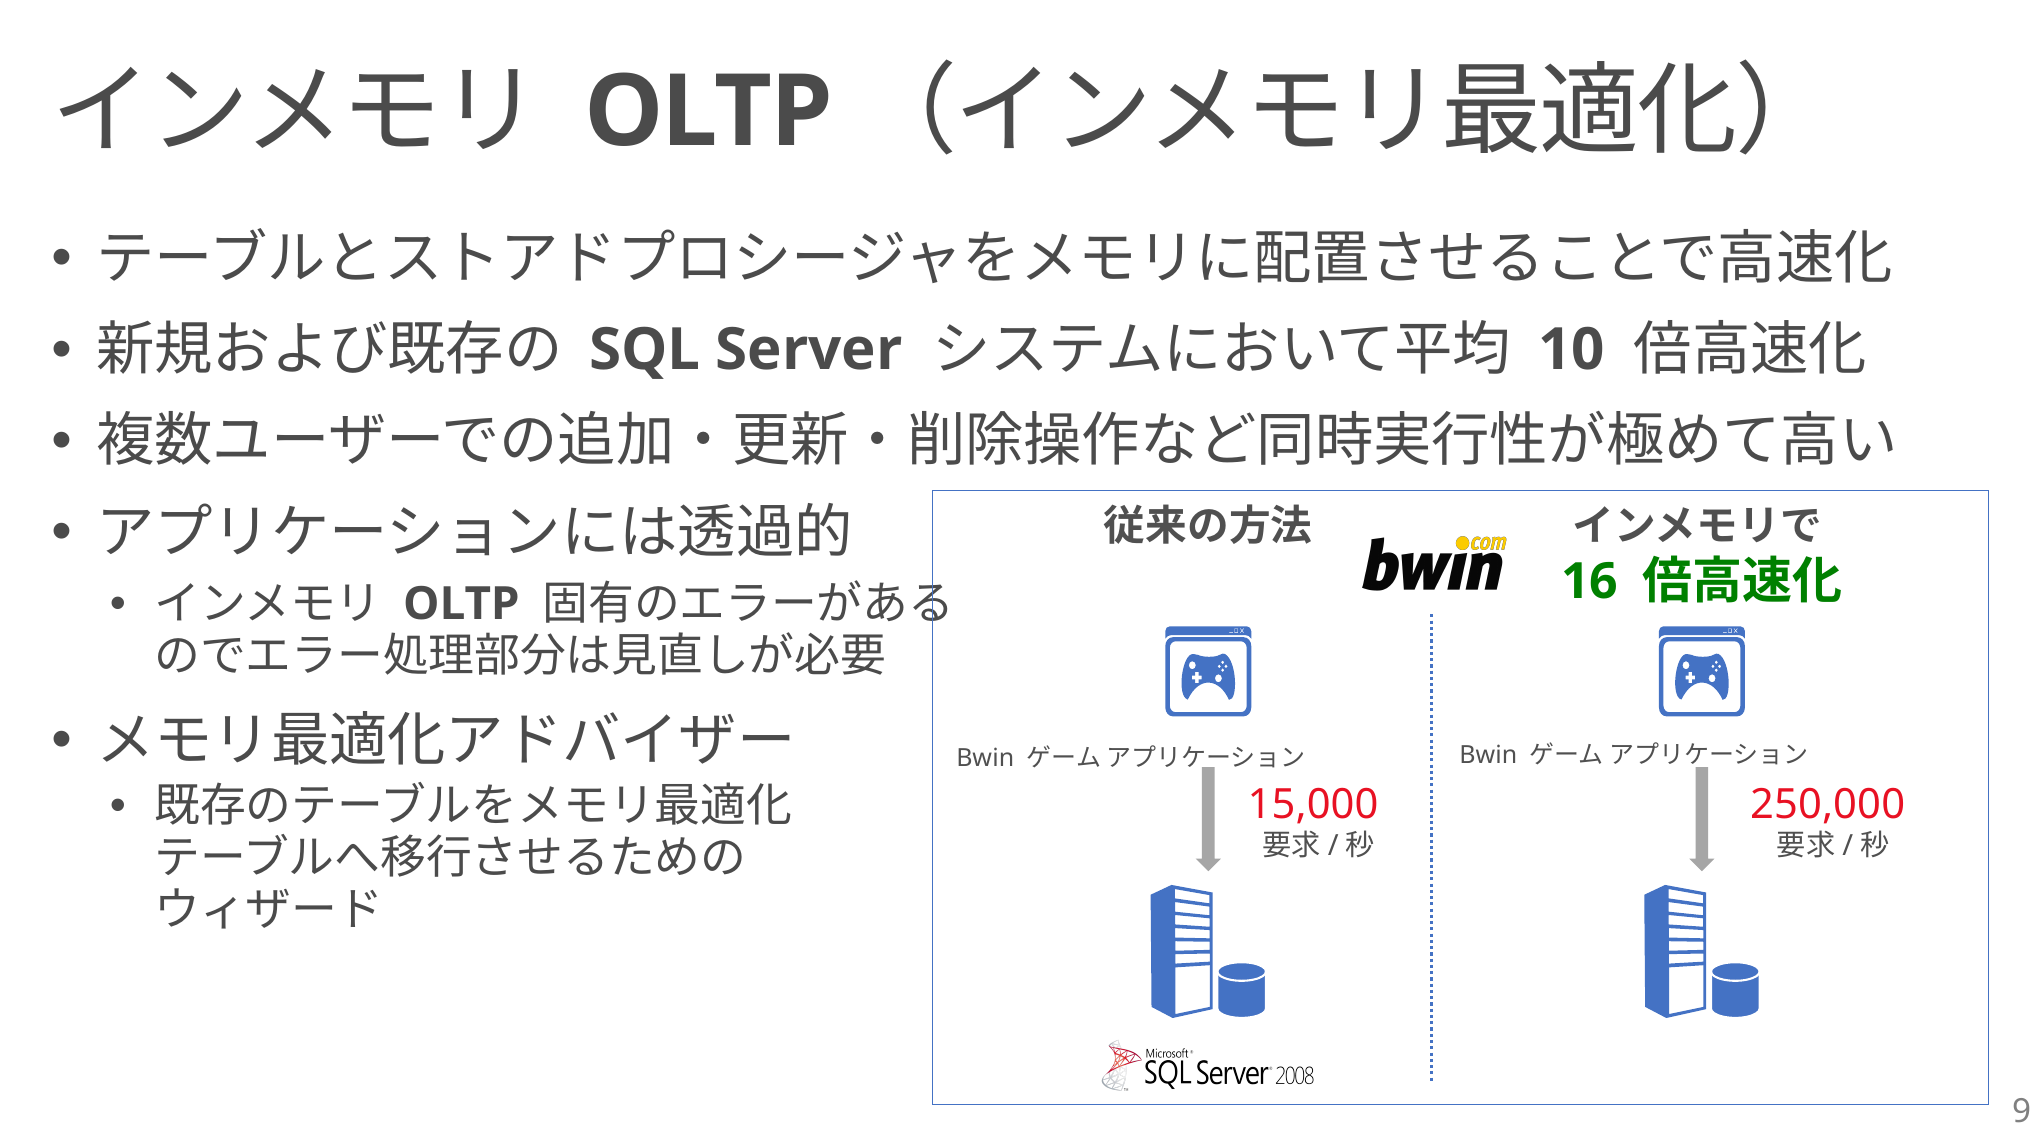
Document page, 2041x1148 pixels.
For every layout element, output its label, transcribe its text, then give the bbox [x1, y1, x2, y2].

slide_number 9 [1941, 1083, 2037, 1145]
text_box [932, 490, 1989, 1105]
title インメモリ OLTP（インメモリ最適化） [39, 30, 2001, 184]
list テーブルとストアドプロシージャをメモリに配置させることで高速化 新規および既存の SQL Server システムにおいて平均 10 倍高速化 複数ユーザーでの追加・更新・削除操作など同時実行性が極めて高い アプリケーションには透過的 インメモリ OLTP 固有のエラーがある のでエラー処理部分は見直しが必要 メモリ最適化アドバイザー 既存のテーブルをメモリ最適化 テーブルへ移行させるための ウィザード [39, 219, 2001, 1118]
